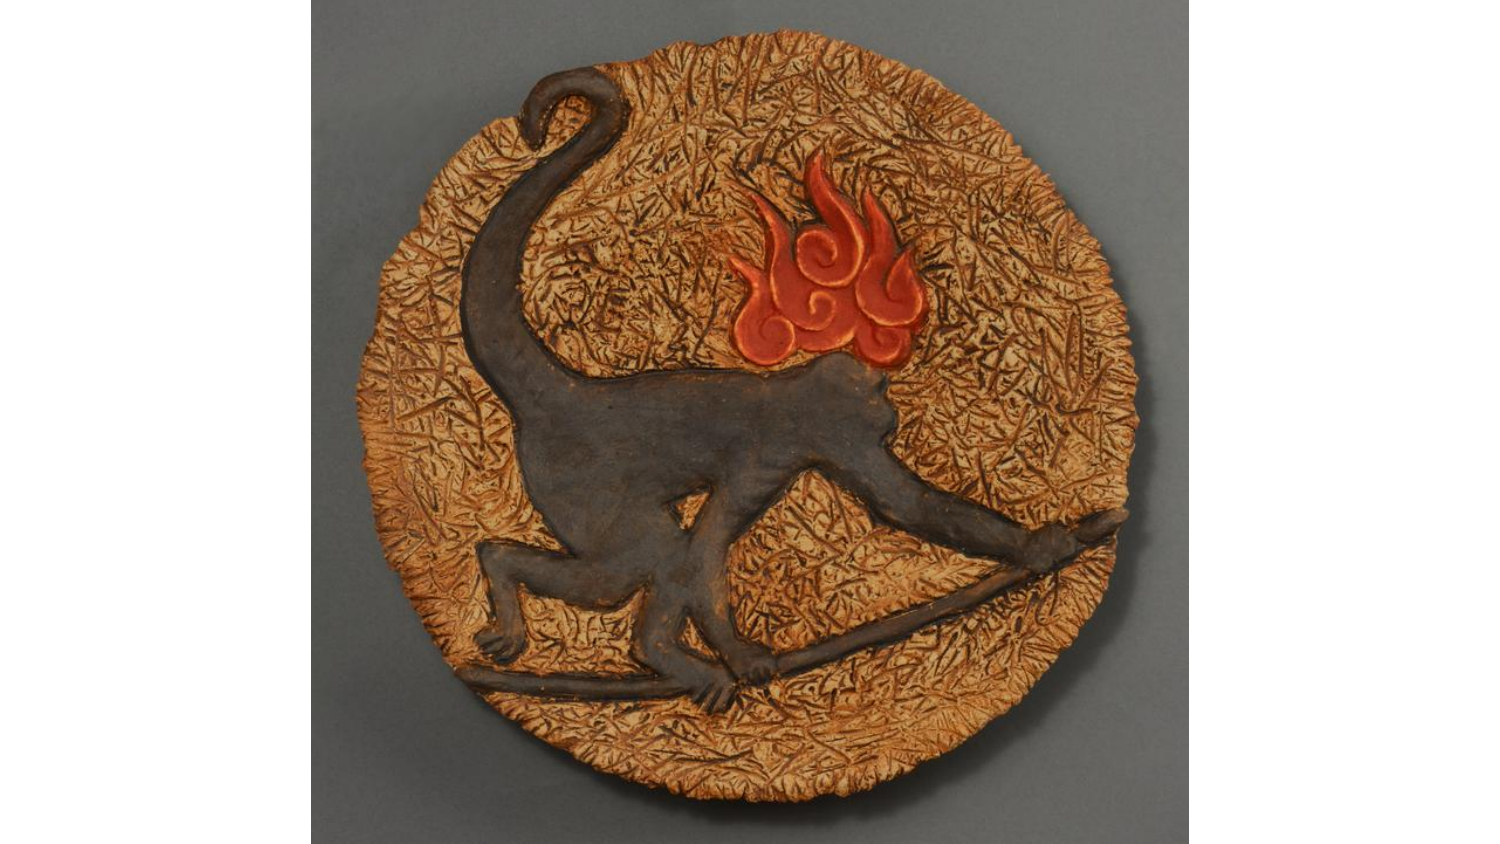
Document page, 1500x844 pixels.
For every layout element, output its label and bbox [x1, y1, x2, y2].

picture [311, 0, 1189, 844]
